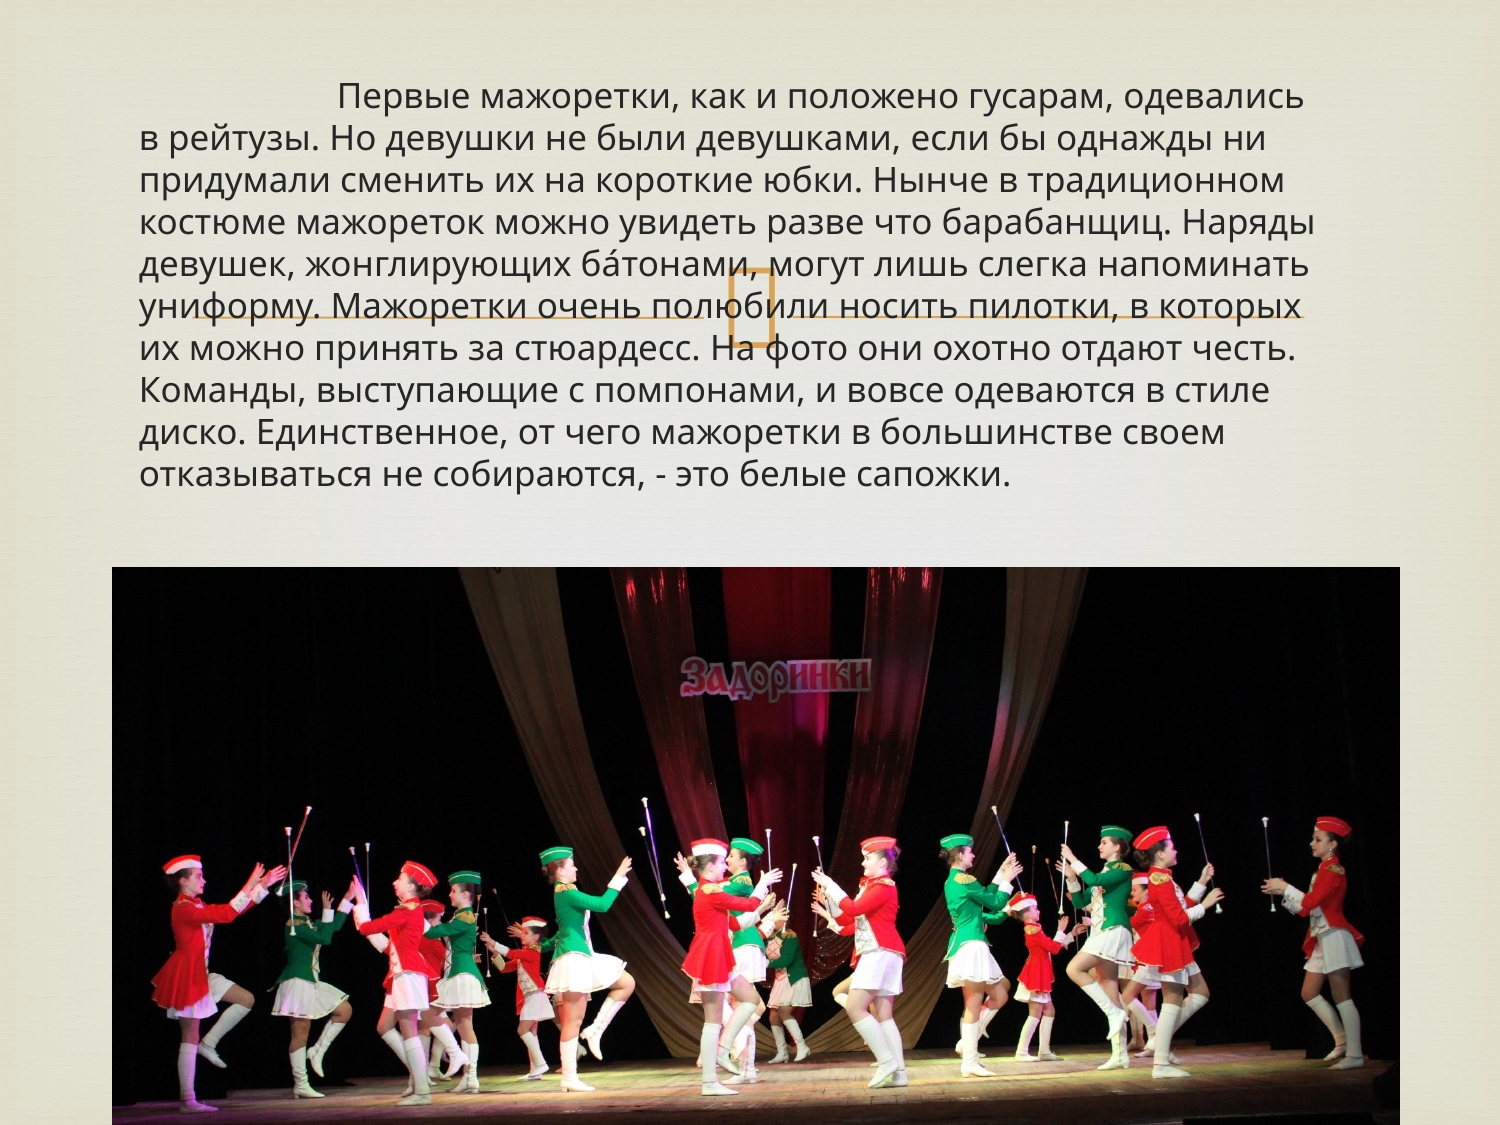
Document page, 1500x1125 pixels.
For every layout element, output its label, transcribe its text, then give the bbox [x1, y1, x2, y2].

list Первые мажоретки, как и положено гусарам, одевались в рейтузы. Но девушки не были девушками, если бы однажды ни придумали сменить их на короткие юбки. Нынче в традиционном костюме мажореток можно увидеть разве что барабанщиц. Наряды девушек, жонглирующих ба́тонами, могут лишь слегка напоминать униформу. Мажоретки очень полюбили носить пилотки, в которых их можно принять за стюардесс. На фото они охотно отдают честь. Команды, выступающие с помпонами, и вовсе одеваются в стиле диско. Единственное, от чего мажоретки в большинстве своем отказываться не собираются, - это белые сапожки. [123, 66, 1341, 539]
picture [111, 567, 1401, 1125]
